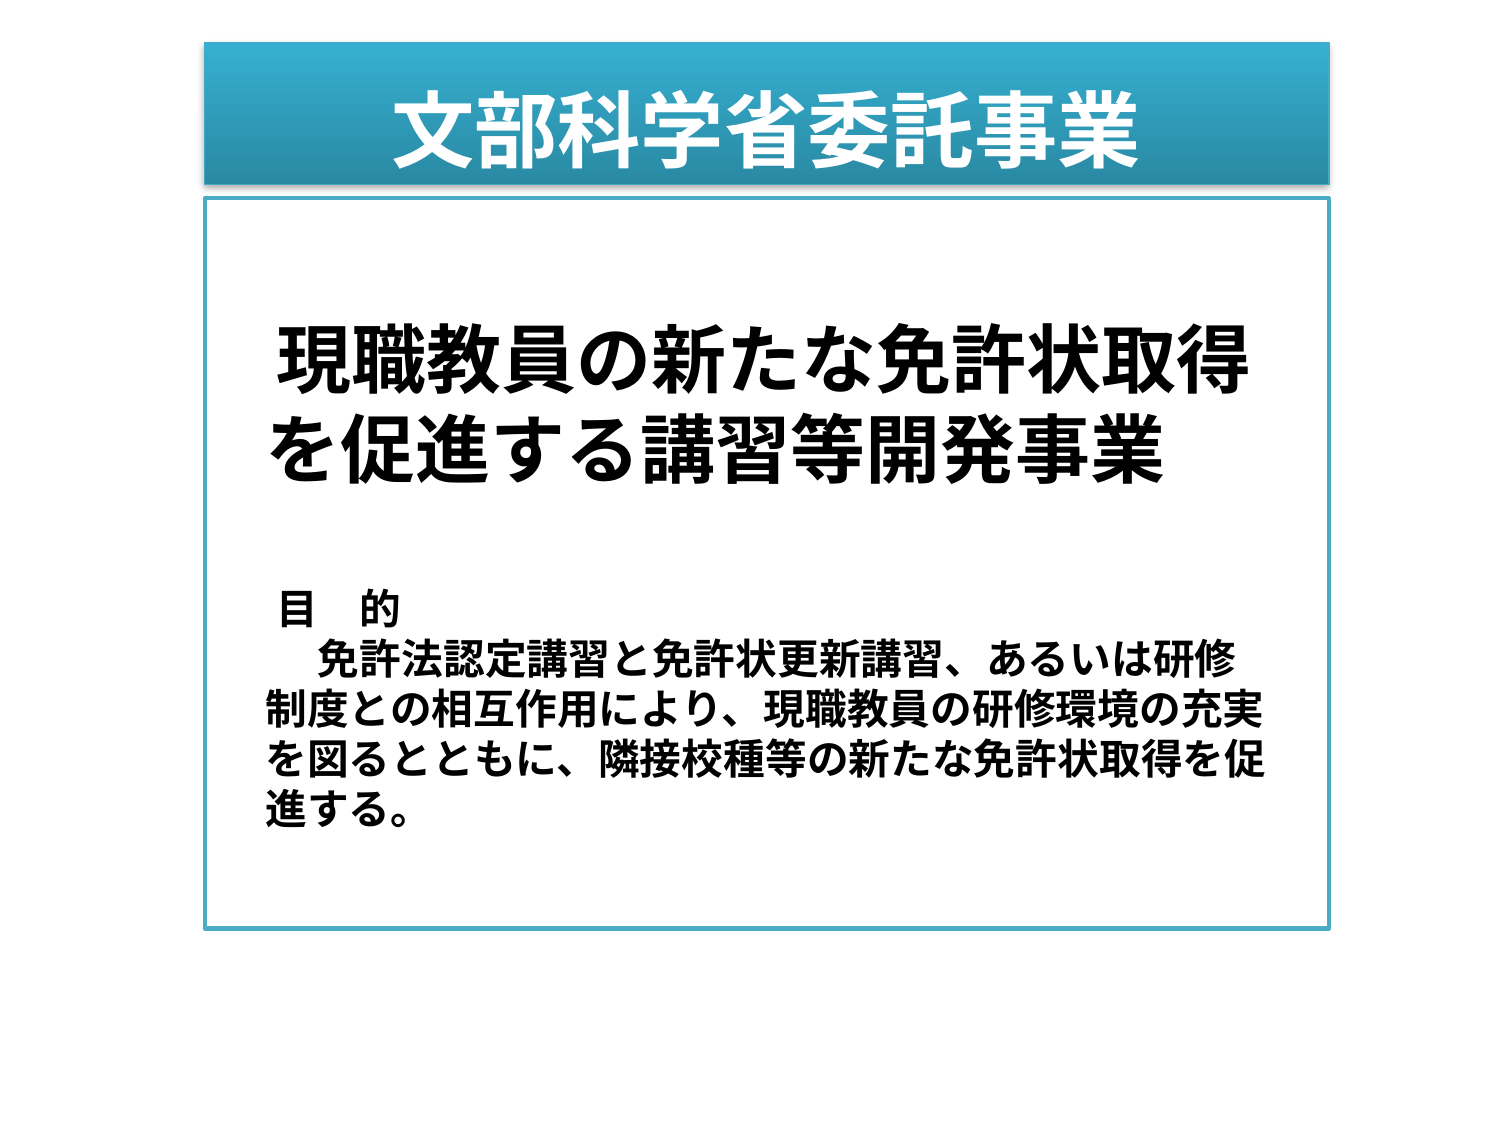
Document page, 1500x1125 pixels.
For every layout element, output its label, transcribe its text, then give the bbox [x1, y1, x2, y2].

text_box [24, 24, 1500, 100]
text_box [203, 196, 1331, 931]
text_box 文部科学省委託事業 [204, 100, 1329, 199]
text_box 現職教員の新たな免許状取得を促進する講習等開発事業 目 的 免許法認定講習と免許状更新講習、あるいは研修制度との相互作用により、現職教員の研修環境の充実を図るとともに、隣接校種等の新たな免許状取得を促進する。 [250, 305, 1290, 841]
